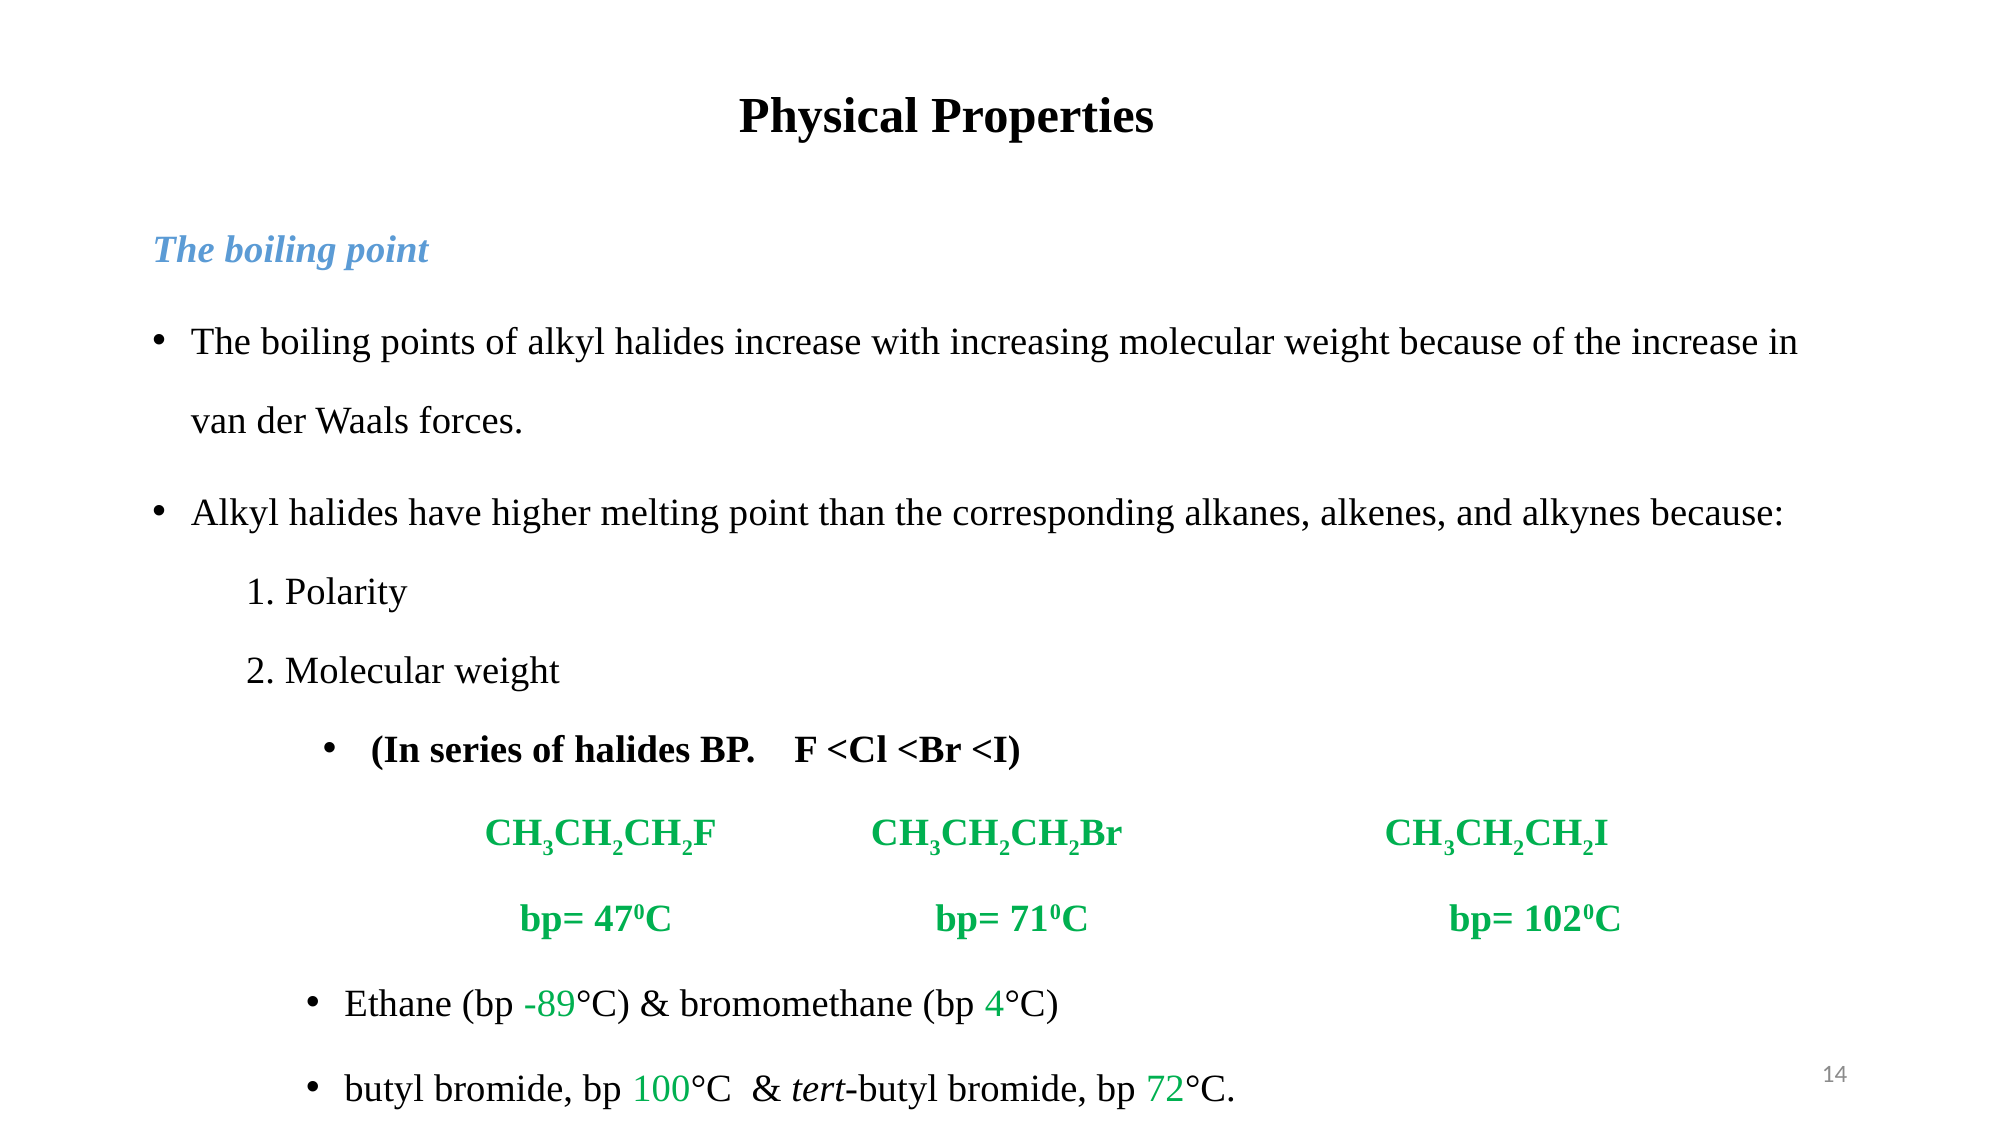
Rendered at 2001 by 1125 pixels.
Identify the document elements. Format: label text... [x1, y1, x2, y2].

slide_number 14 [1412, 1042, 1863, 1103]
list The boiling point The boiling points of alkyl halides increase with increasing molecular weight because of the increase in van der Waals forces. Alkyl halides have higher melting point than the corresponding alkanes, alkenes, and alkynes because: 1. Polarity 2. Molecular weight (In series of halides BP. F <Cl <Br <I) CH3CH2CH2F CH3CH2CH2Br CH3CH2CH2I bp= 470C bp= 710C bp= 1020C Ethane (bp -89°C) & bromomethane (bp 4°C) butyl bromide, bp 100°C & tert-butyl bromide, bp 72°C. [137, 119, 1863, 1125]
title Physical Properties [137, 80, 1757, 268]
